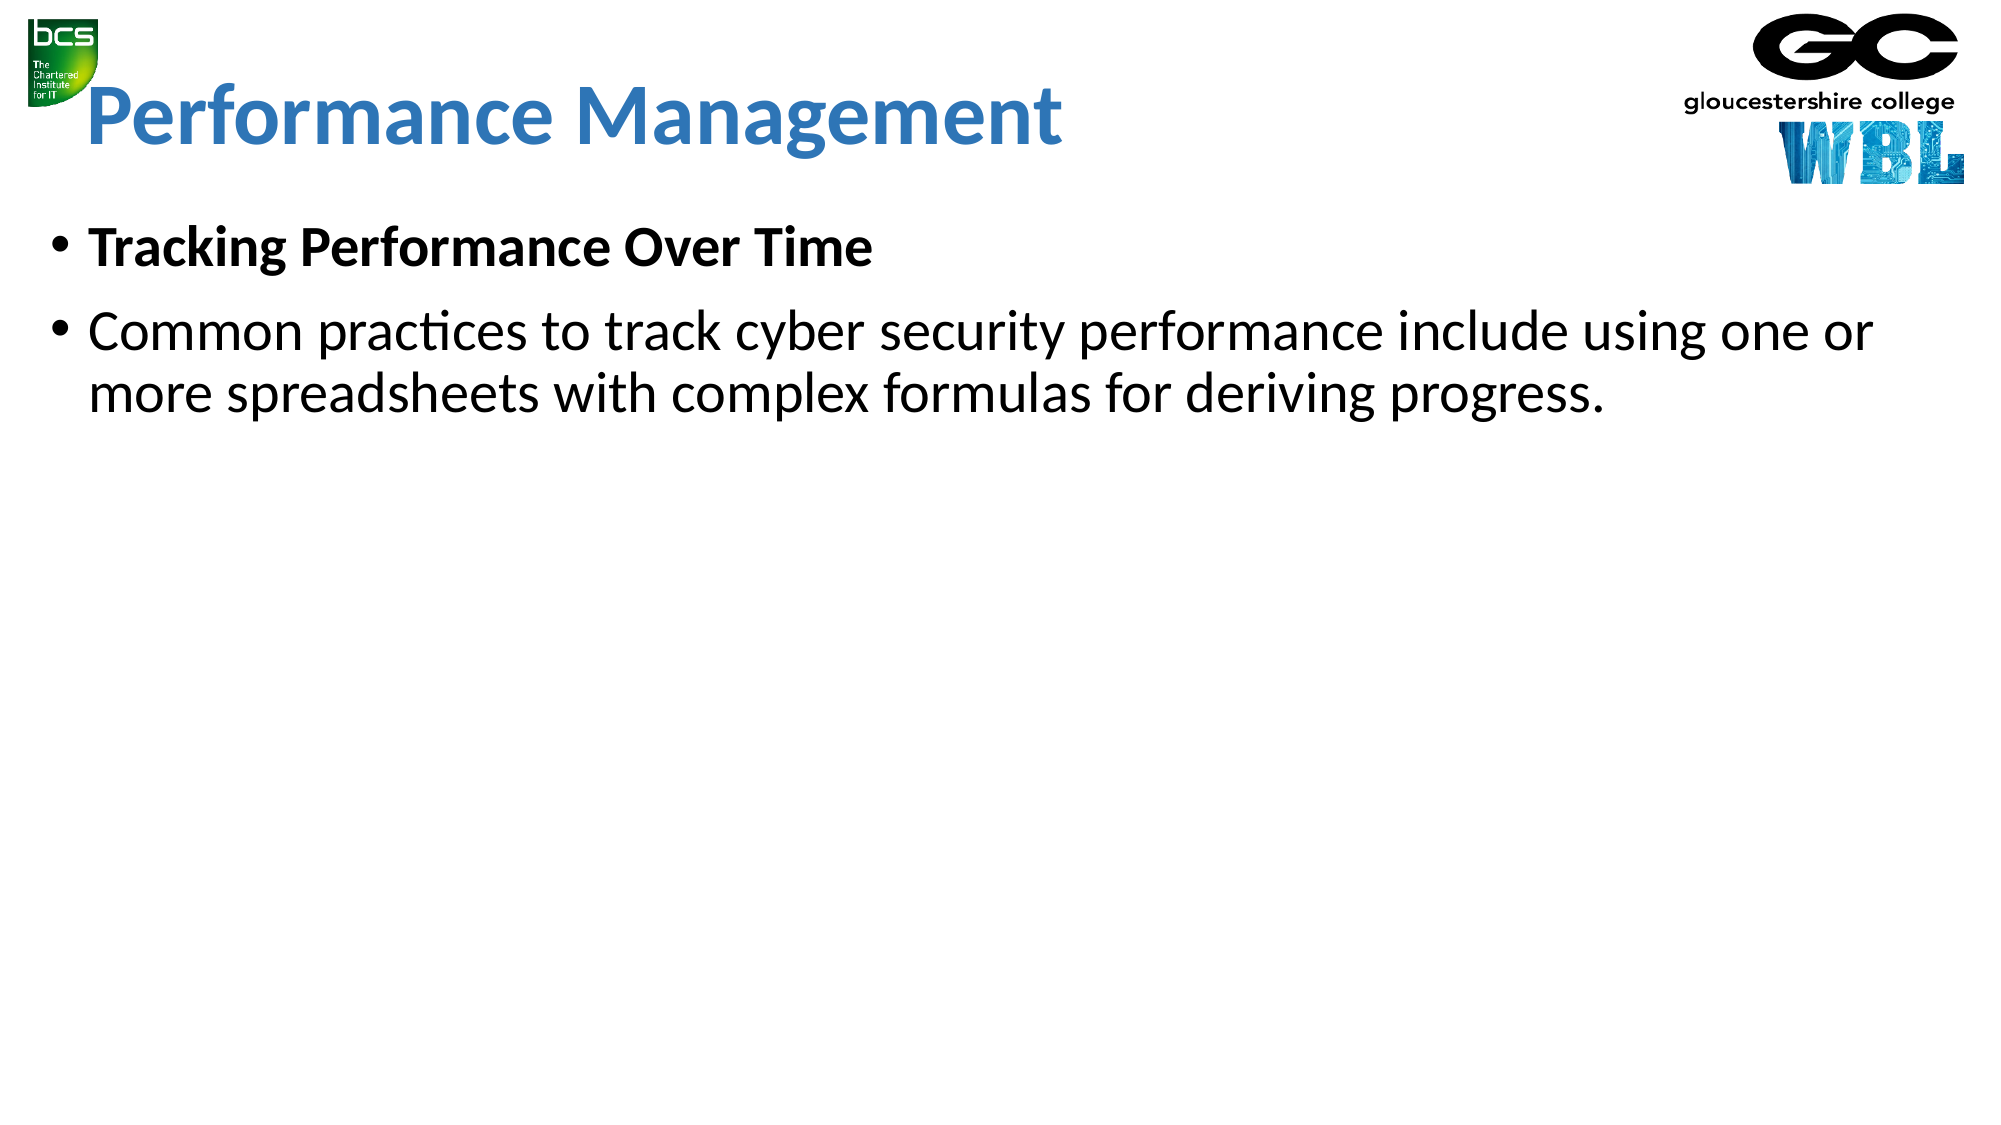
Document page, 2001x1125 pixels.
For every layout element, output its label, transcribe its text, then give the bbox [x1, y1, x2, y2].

picture [28, 19, 98, 107]
picture [1674, 5, 1964, 155]
picture [1953, 163, 1959, 172]
list Tracking Performance Over Time Common practices to track cyber security performance include using one or more spreadsheets with complex formulas for deriving progress. [35, 208, 1938, 886]
title Performance Management [51, 59, 1953, 278]
